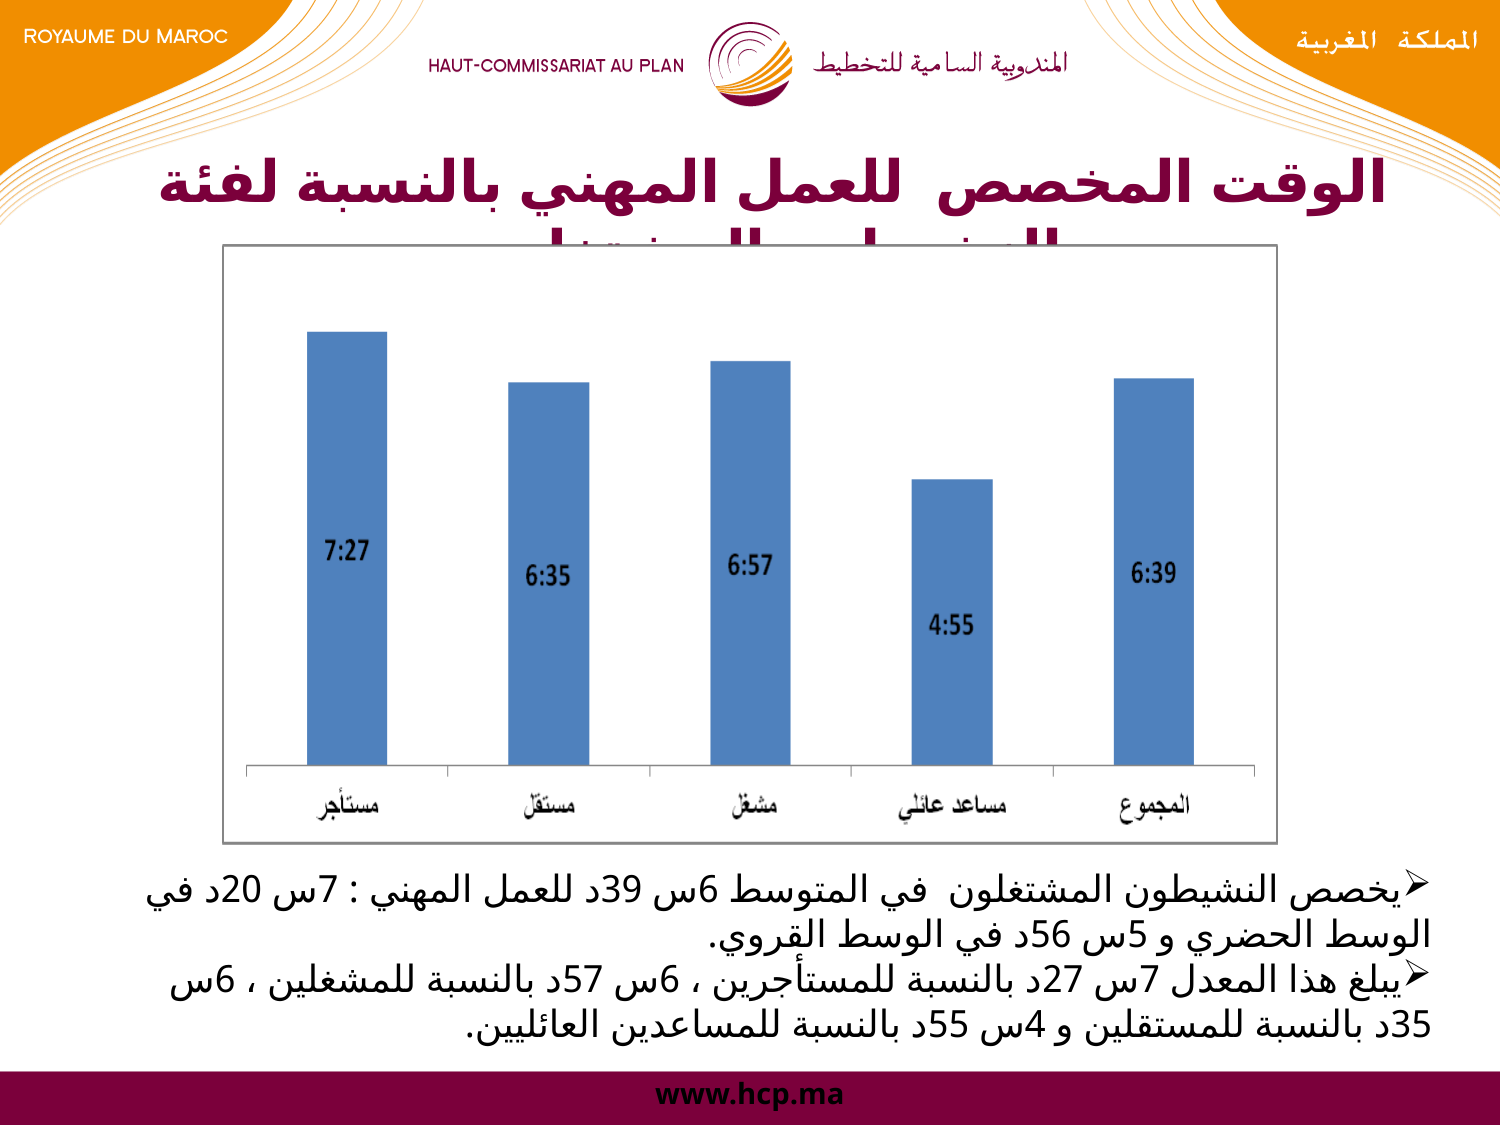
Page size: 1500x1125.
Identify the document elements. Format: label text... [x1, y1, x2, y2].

text_box يخصص النشيطون المشتغلون في المتوسط 6س 39د للعمل المهني : 7س 20د في الوسط الحضري و 5س 56د في الوسط القروي. يبلغ هذا المعدل 7س 27د بالنسبة للمستأجرين ، 6س 57د بالنسبة للمشغلين ، 6س 35د بالنسبة للمستقلين و 4س 55د بالنسبة للمساعدين العائليين. [100, 857, 1447, 1098]
text_box الوقت المخصص للعمل المهني بالنسبة لفئة النشيطين المشتغلين [135, 137, 1412, 292]
picture [0, 0, 1500, 1125]
